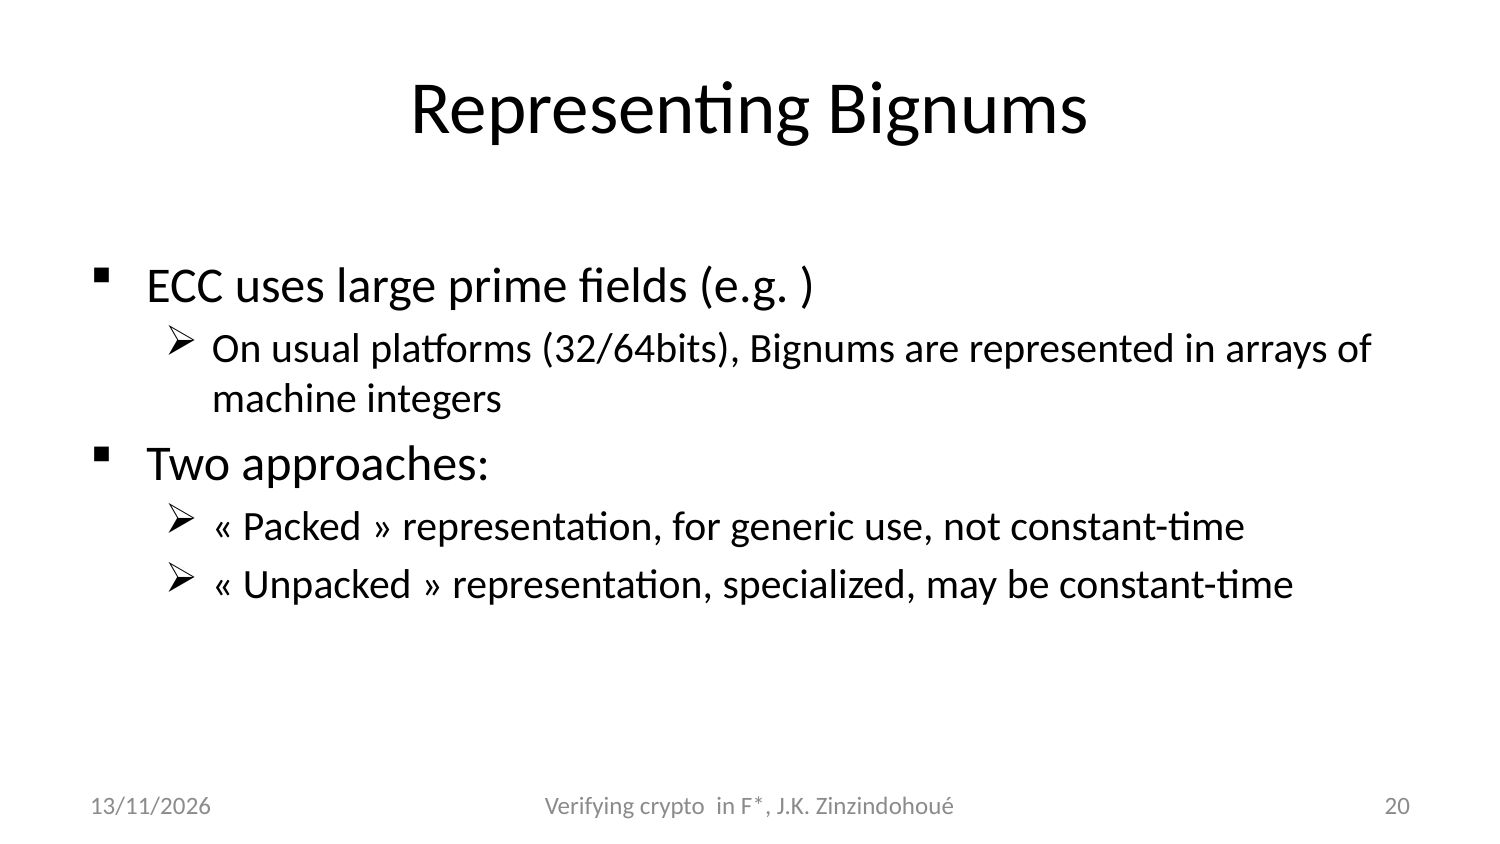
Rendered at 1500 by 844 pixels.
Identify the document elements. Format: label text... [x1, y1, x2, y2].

slide_number 20 [1074, 782, 1425, 827]
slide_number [75, 782, 425, 827]
footer Verifying crypto in F*, J.K. Zinzindohoué [512, 782, 988, 827]
title Representing Bignums [75, 33, 1425, 175]
